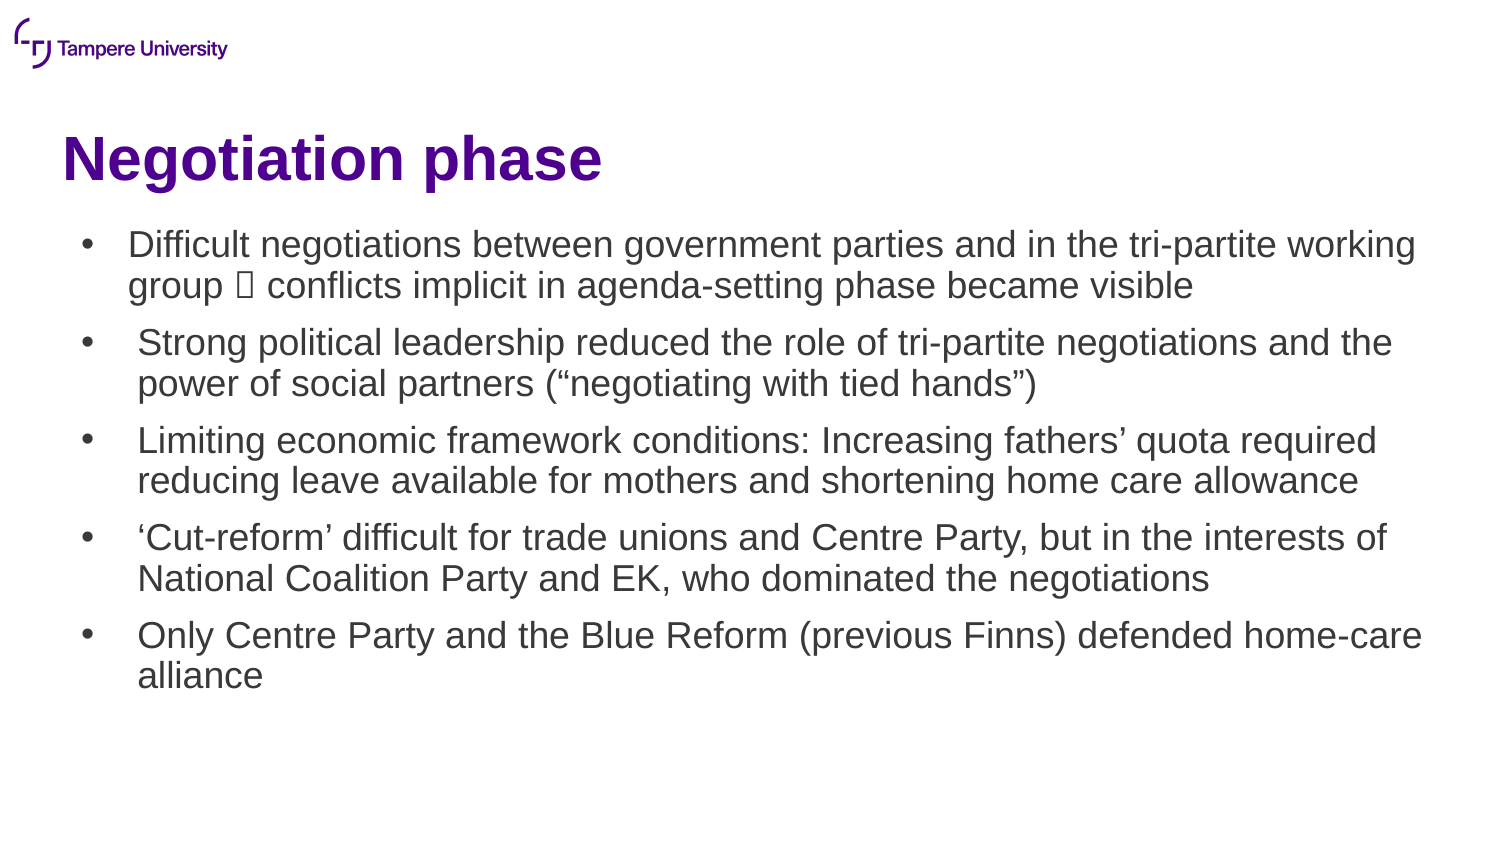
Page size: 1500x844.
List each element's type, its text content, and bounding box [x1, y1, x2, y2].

title Negotiation phase [51, 106, 1449, 200]
list Difficult negotiations between government parties and in the tri-partite working group  conflicts implicit in agenda-setting phase became visible Strong political leadership reduced the role of tri-partite negotiations and the power of social partners (“negotiating with tied hands”) Limiting economic framework conditions: Increasing fathers’ quota required reducing leave available for mothers and shortening home care allowance ‘Cut-reform’ difficult for trade unions and Centre Party, but in the interests of National Coalition Party and EK, who dominated the negotiations Only Centre Party and the Blue Reform (previous Finns) defended home-care alliance [51, 220, 1449, 781]
picture [3, 4, 241, 80]
